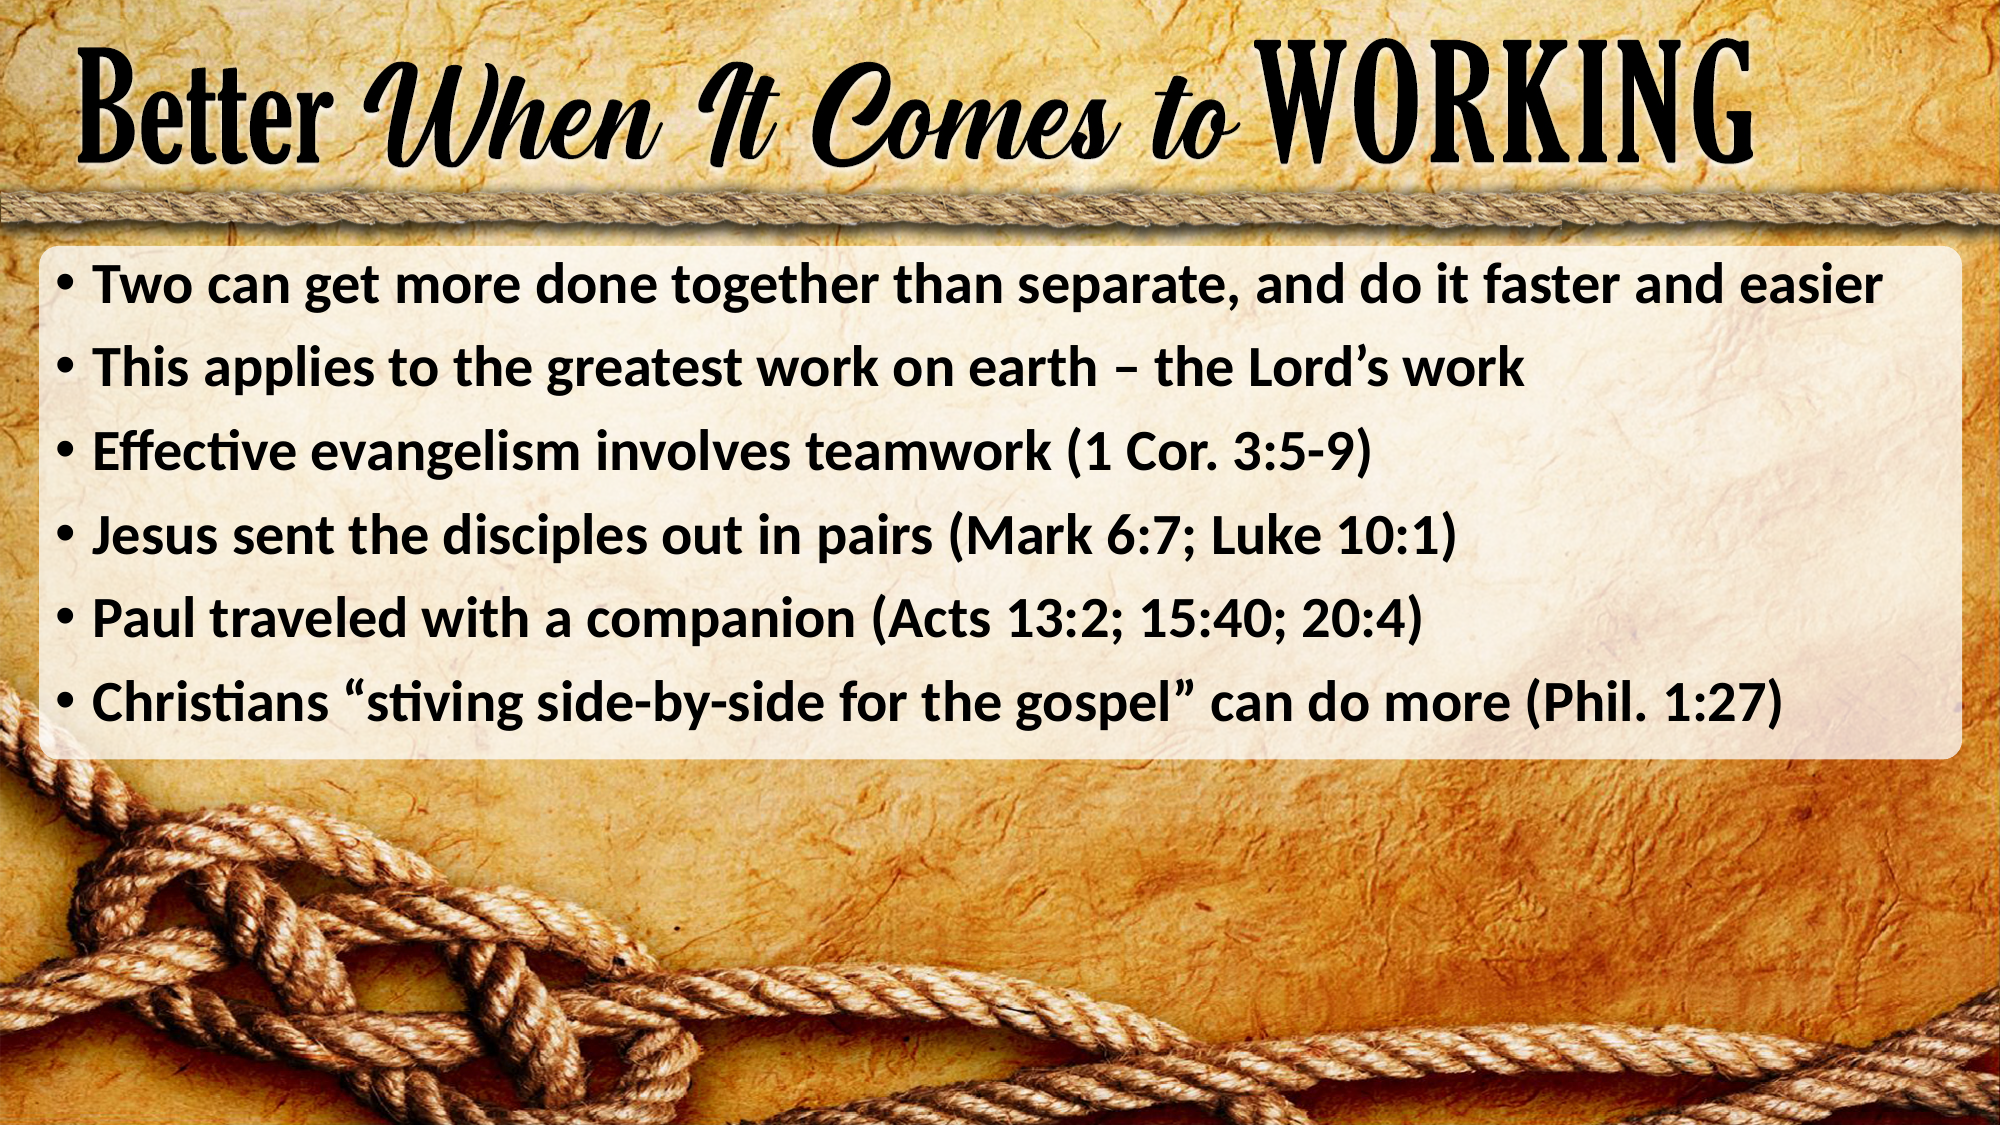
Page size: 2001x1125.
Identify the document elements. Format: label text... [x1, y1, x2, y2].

list Two can get more done together than separate, and do it faster and easier This applies to the greatest work on earth – the Lord’s work Effective evangelism involves teamwork (1 Cor. 3:5-9) Jesus sent the disciples out in pairs (Mark 6:7; Luke 10:1) Paul traveled with a companion (Acts 13:2; 15:40; 20:4) Christians “stiving side-by-side for the gospel” can do more (Phil. 1:27) [40, 245, 1961, 809]
picture [0, 0, 2000, 1125]
